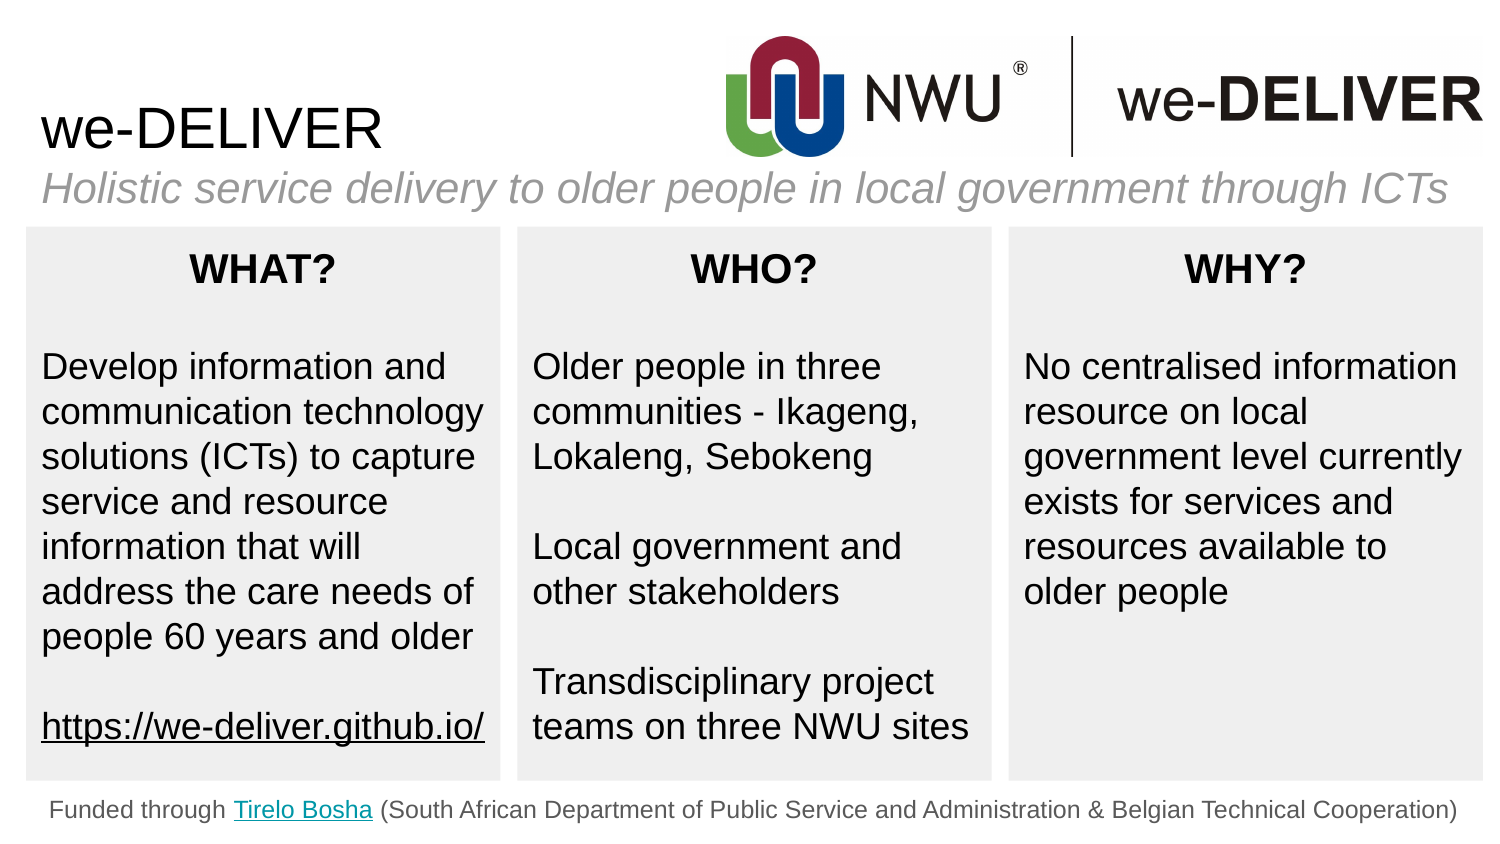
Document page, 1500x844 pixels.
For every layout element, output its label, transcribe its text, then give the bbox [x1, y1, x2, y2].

title we-DELIVER Holistic service delivery to older people in local government through ICTs [26, 75, 1483, 169]
list WHAT? Develop information and communication technology solutions (ICTs) to capture service and resource information that will address the care needs of people 60 years and older https://we-deliver.github.io/ [26, 226, 501, 774]
list WHO? Older people in three communities - Ikageng, Lokaleng, Sebokeng Local government and other stakeholders Transdisciplinary project teams on three NWU sites [517, 226, 992, 781]
list Funded through Tirelo Bosha (South African Department of Public Service and Administration & Belgian Technical Cooperation) [26, 774, 1483, 834]
picture [725, 36, 1484, 157]
list WHY? No centralised information resource on local government level currently exists for services and resources available to older people [1008, 226, 1483, 781]
